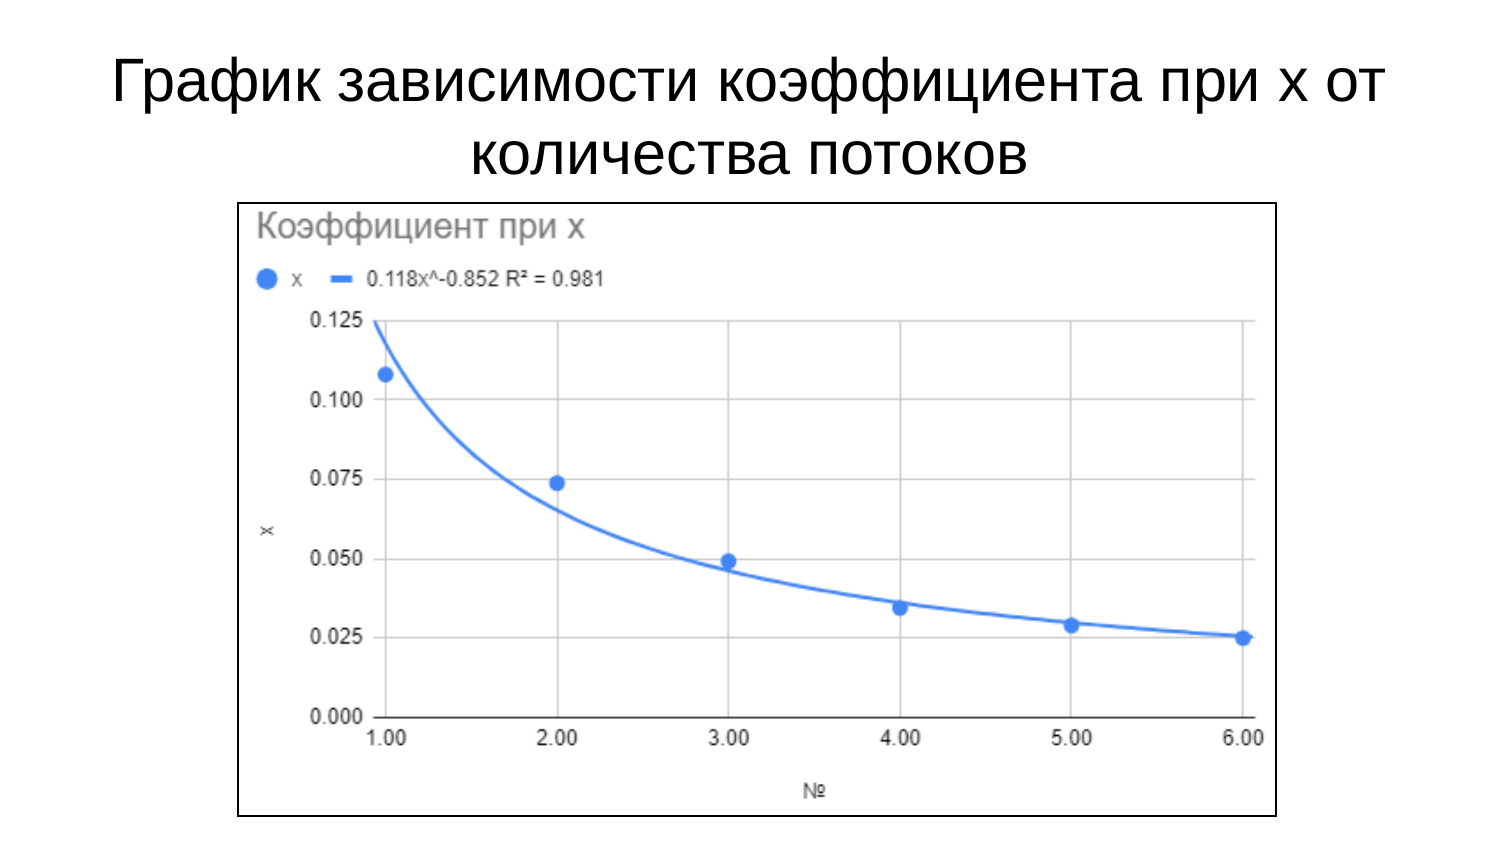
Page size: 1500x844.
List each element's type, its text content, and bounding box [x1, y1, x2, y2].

title График зависимости коэффициента при х от количества потоков [51, 44, 1449, 183]
picture [238, 203, 1276, 815]
